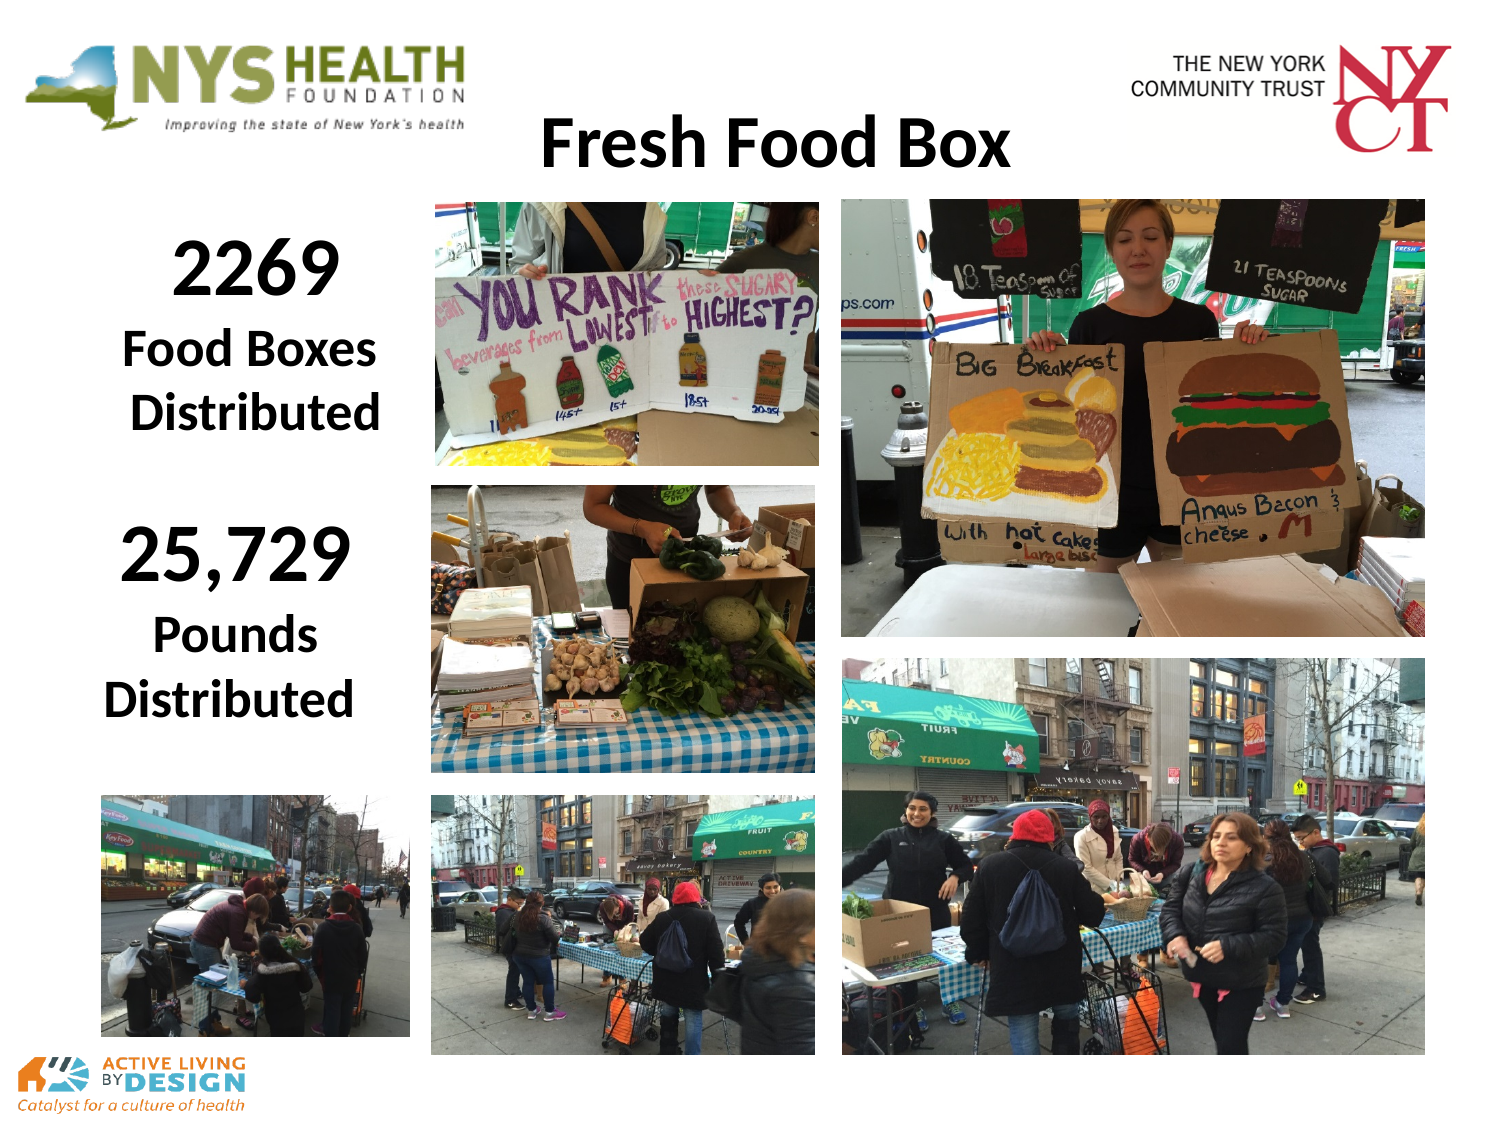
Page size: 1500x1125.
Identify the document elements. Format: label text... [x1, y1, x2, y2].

picture [431, 485, 815, 773]
picture [0, 1040, 263, 1125]
picture [101, 795, 410, 1037]
text_box 25,729 Pounds Distributed [74, 490, 398, 736]
picture [1127, 40, 1456, 157]
picture [19, 33, 474, 139]
picture [431, 795, 815, 1055]
picture [435, 202, 819, 466]
text_box 2269 Food Boxes Distributed [97, 204, 415, 450]
picture [841, 199, 1425, 637]
picture [841, 658, 1425, 1055]
text_box Fresh Food Box [262, 85, 1291, 190]
